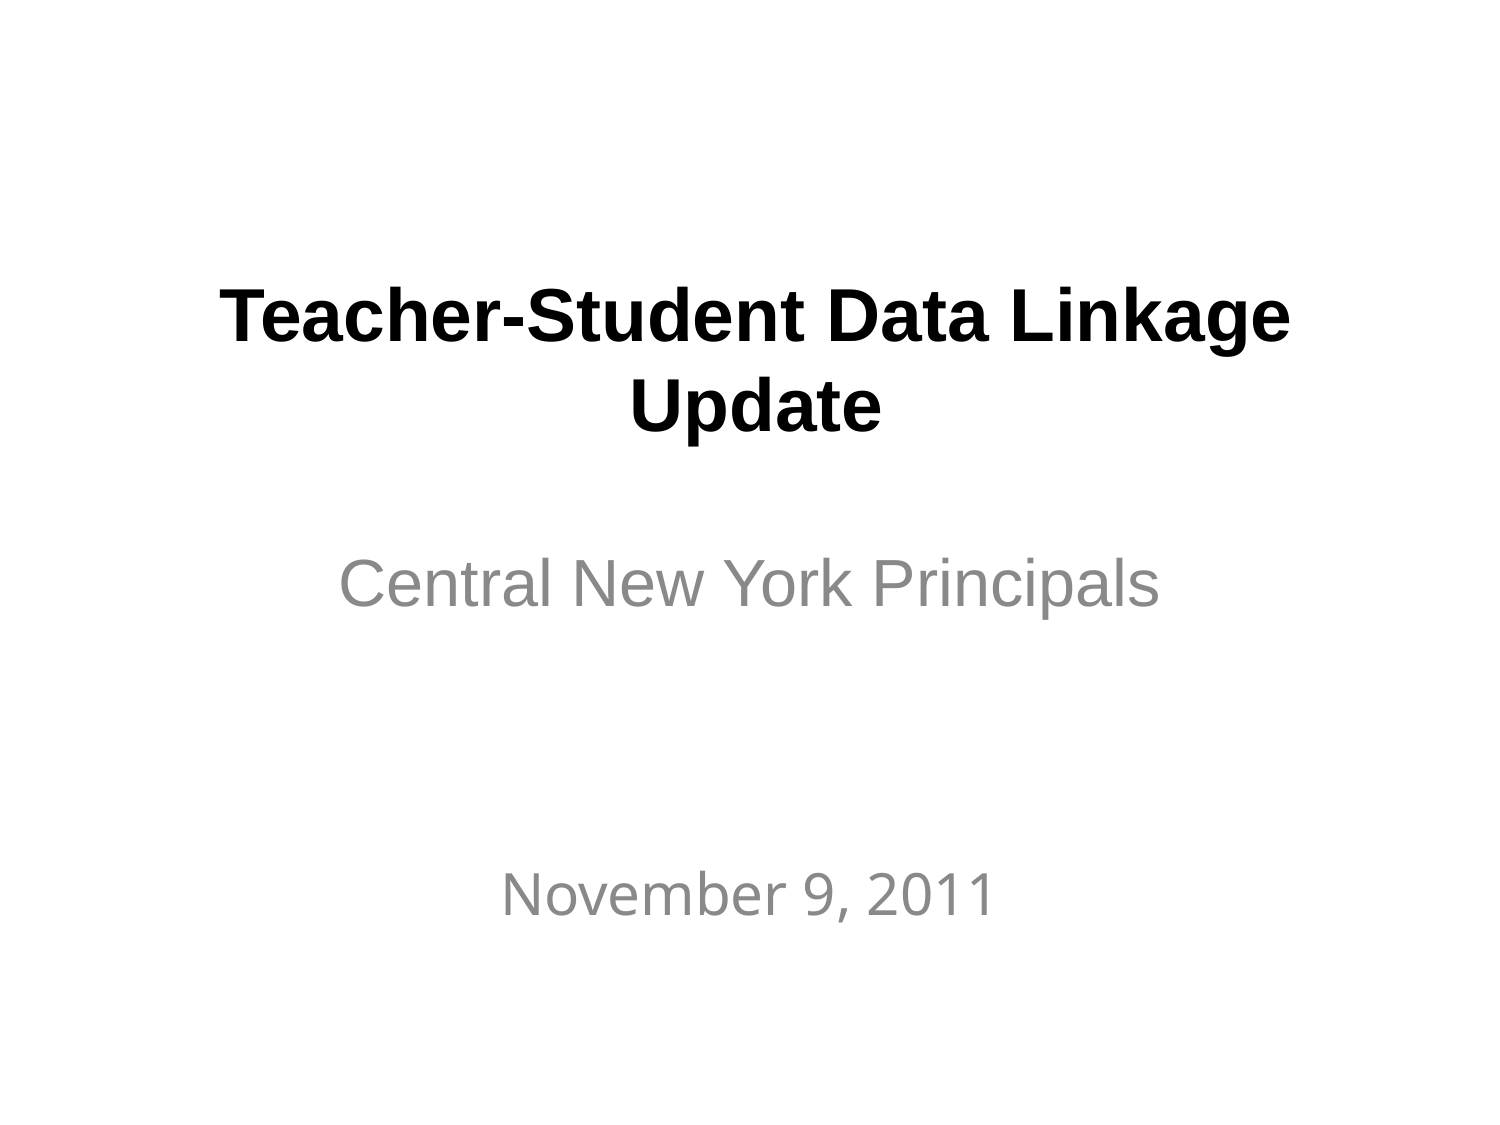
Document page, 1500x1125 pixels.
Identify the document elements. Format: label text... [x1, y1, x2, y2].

text_box November 9, 2011 [216, 849, 1283, 1001]
title Teacher-Student Data Linkage Update [104, 255, 1409, 457]
subtitle Central New York Principals [216, 541, 1284, 732]
